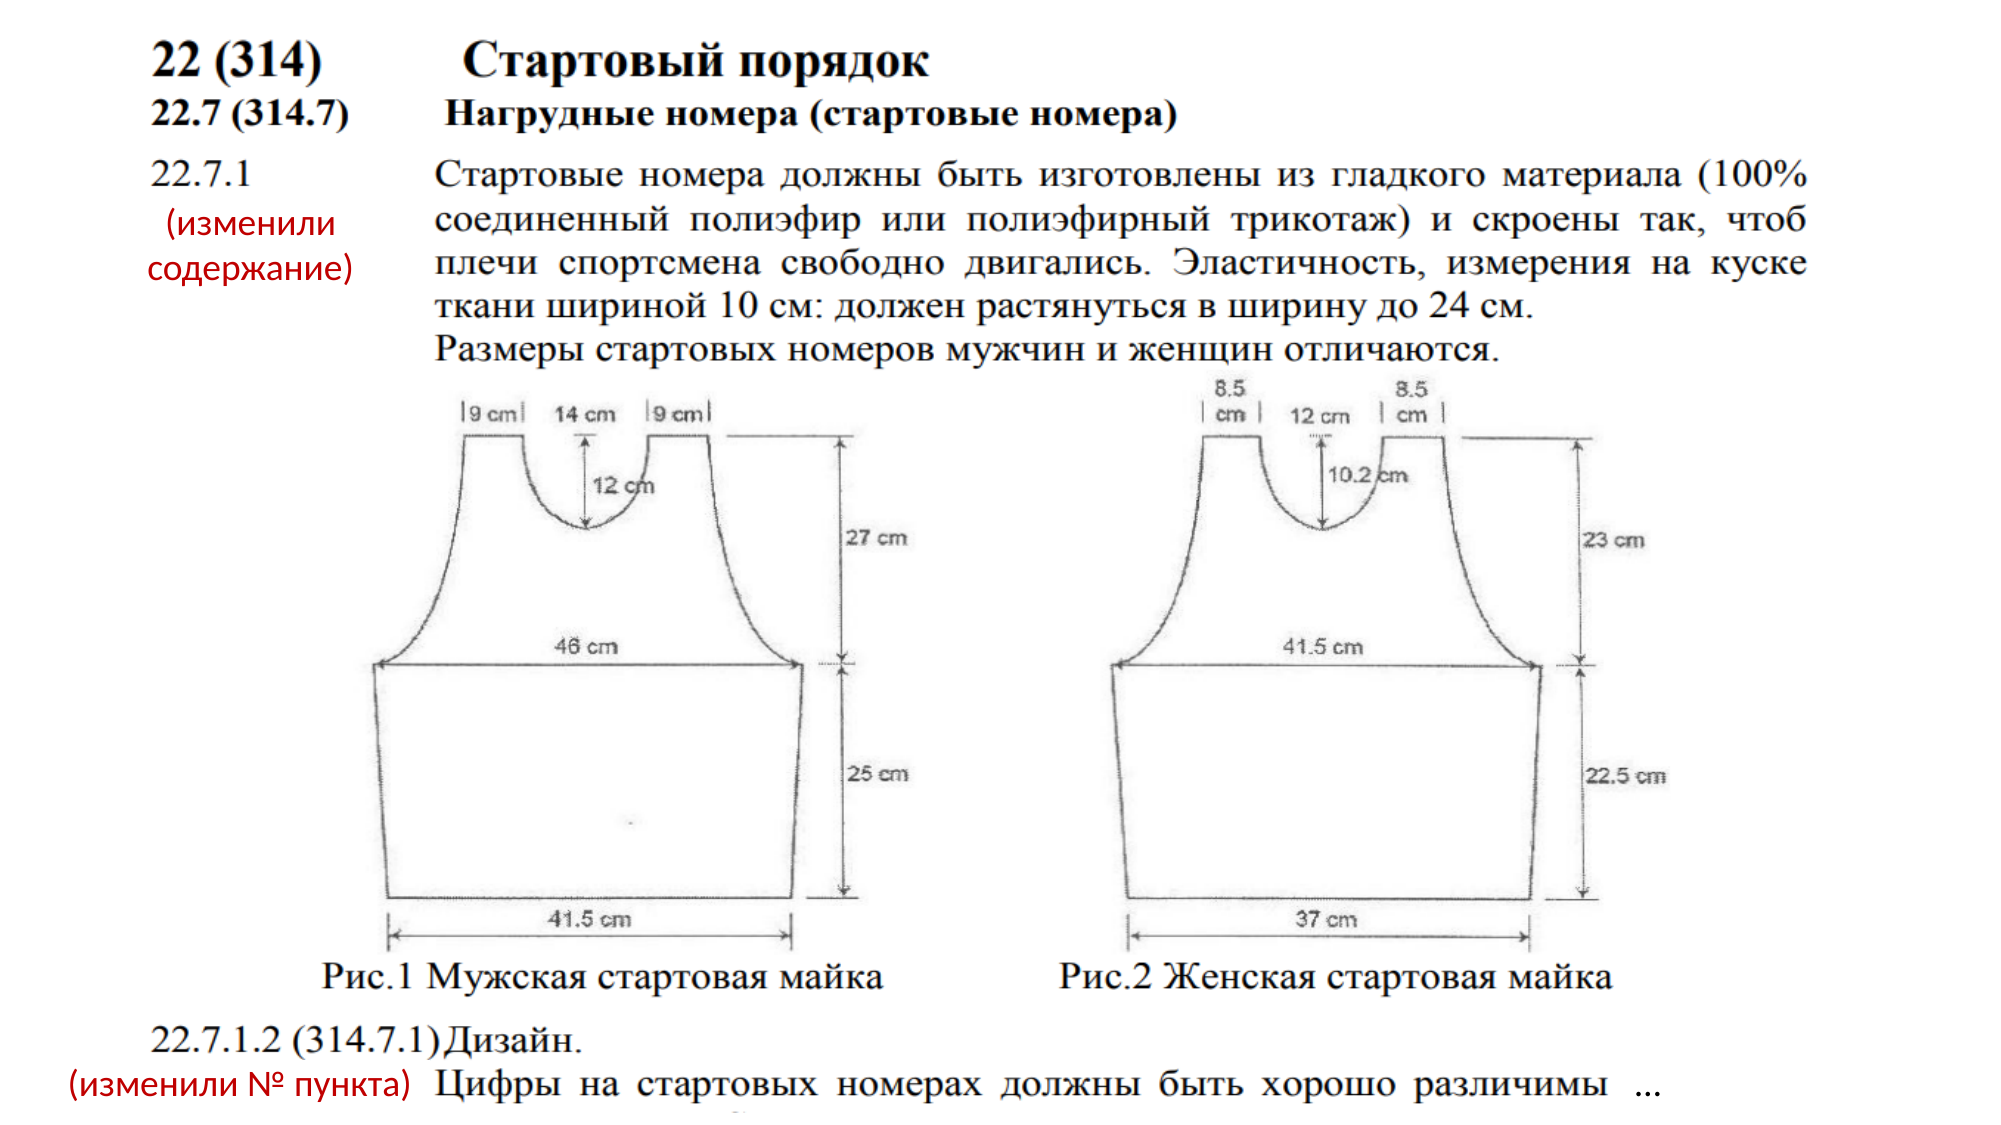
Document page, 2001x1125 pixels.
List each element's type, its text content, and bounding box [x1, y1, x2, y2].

picture [118, 29, 1825, 1113]
text_box (изменили № пункта) [48, 1059, 118, 1105]
